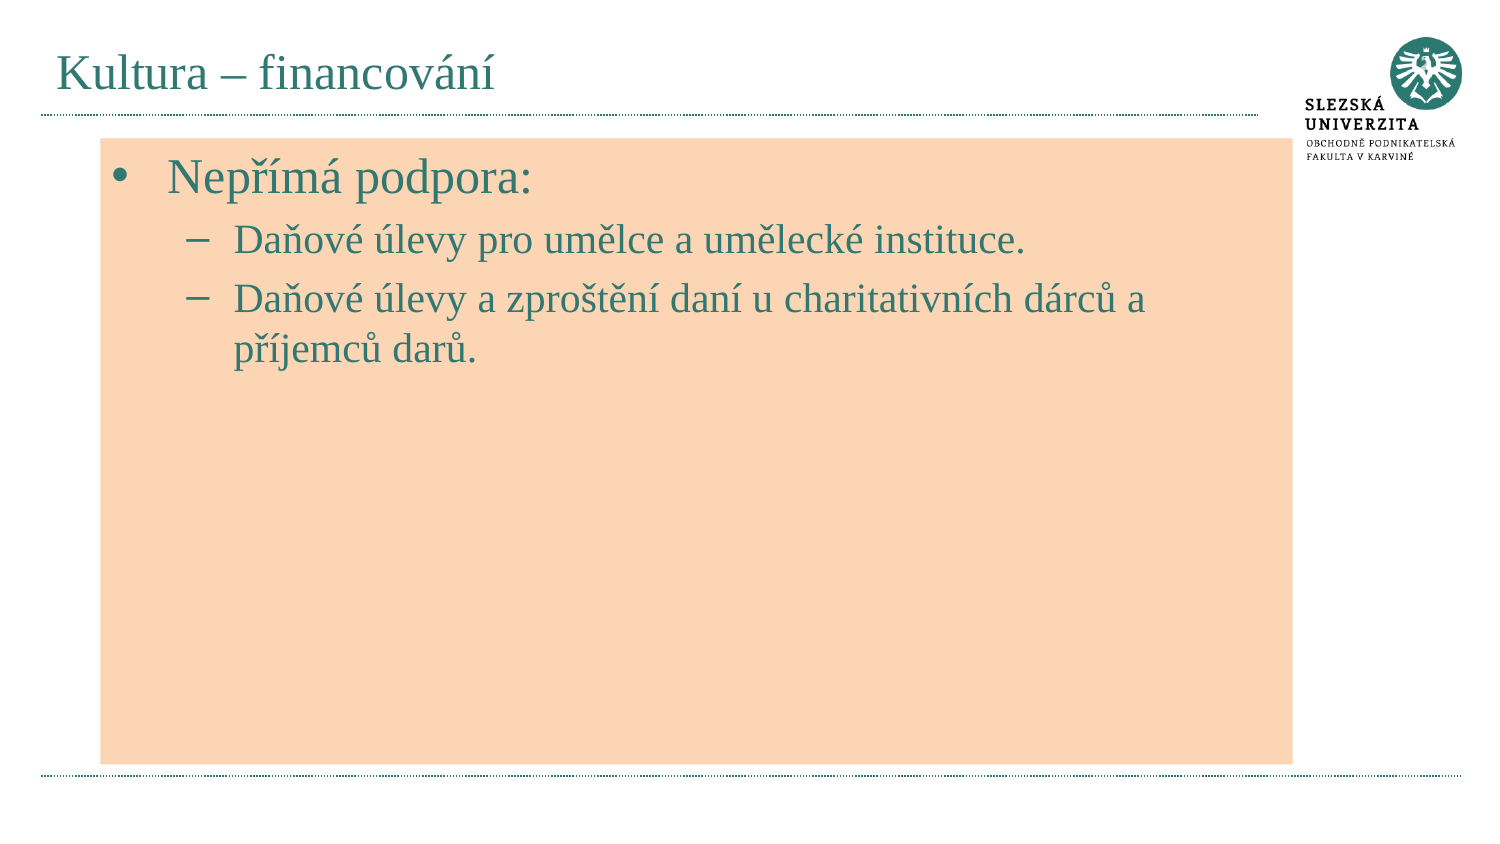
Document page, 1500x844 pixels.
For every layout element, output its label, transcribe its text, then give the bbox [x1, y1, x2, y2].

picture [1305, 37, 1462, 160]
title Kultura – financování [41, 32, 1247, 116]
text_box Nepřímá podpora: Daňové úlevy pro umělce a umělecké instituce. Daňové úlevy a zproštění daní u charitativních dárců a příjemců darů. [100, 138, 1293, 765]
